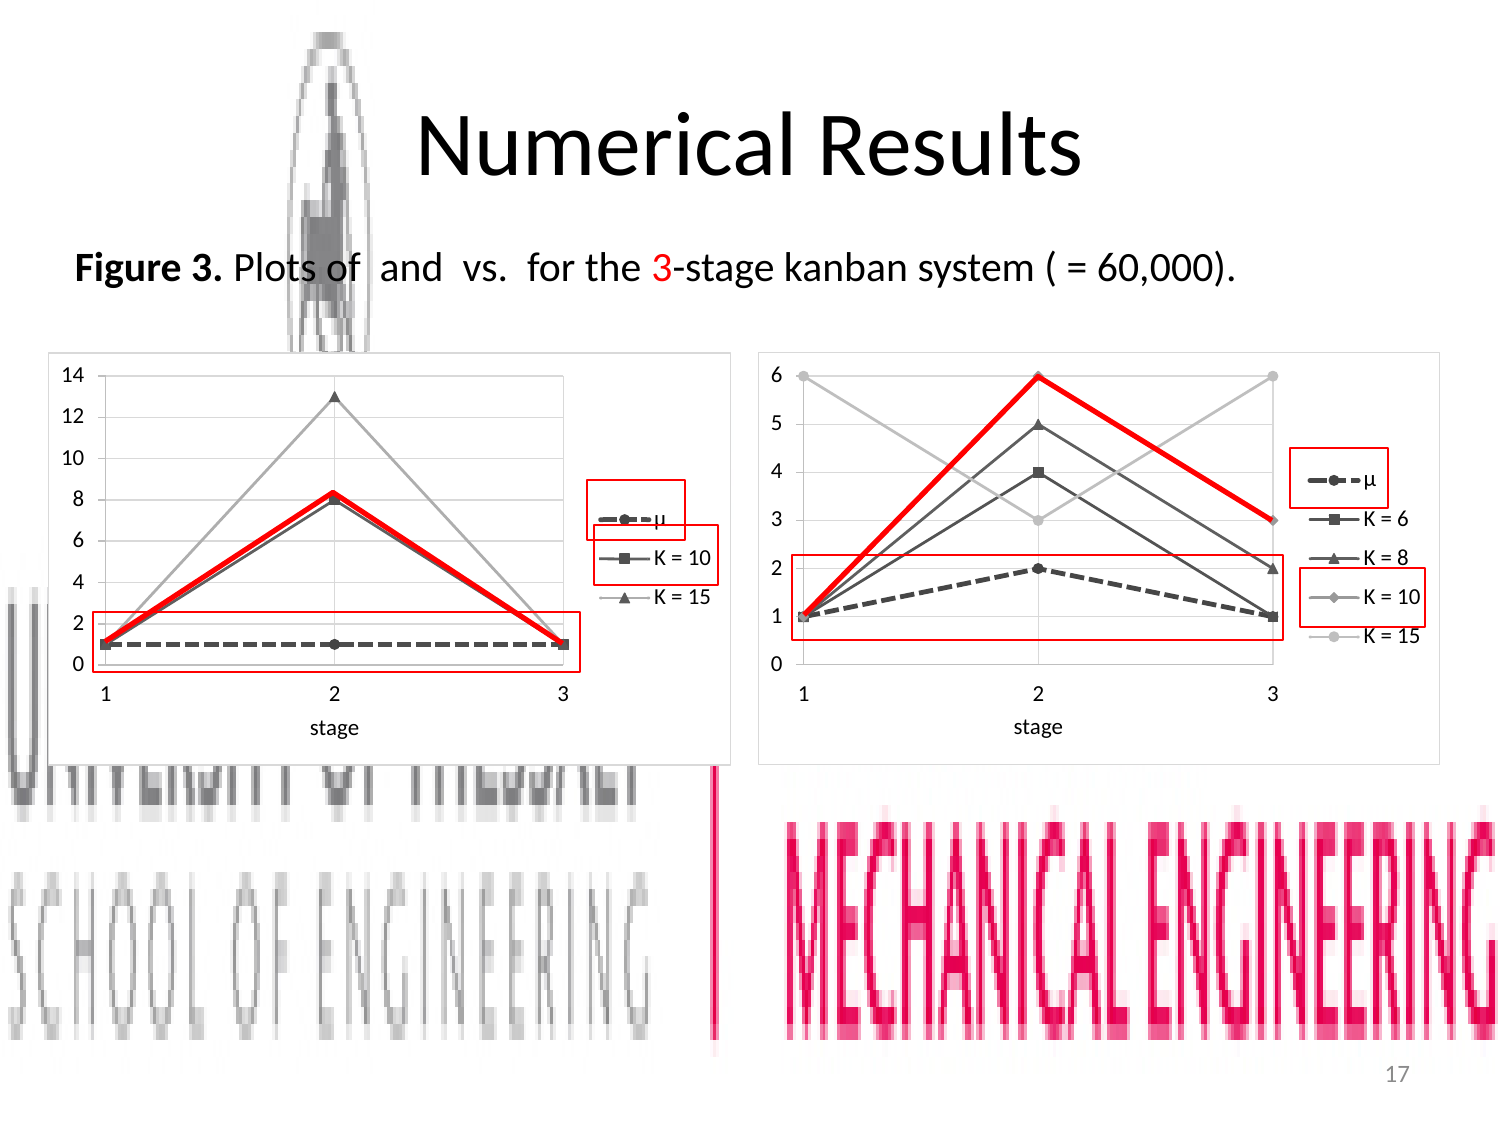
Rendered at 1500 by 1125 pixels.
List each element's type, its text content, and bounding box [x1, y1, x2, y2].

picture [0, 0, 1500, 1125]
title Numerical Results [75, 45, 1425, 233]
slide_number 17 [1074, 1042, 1425, 1103]
